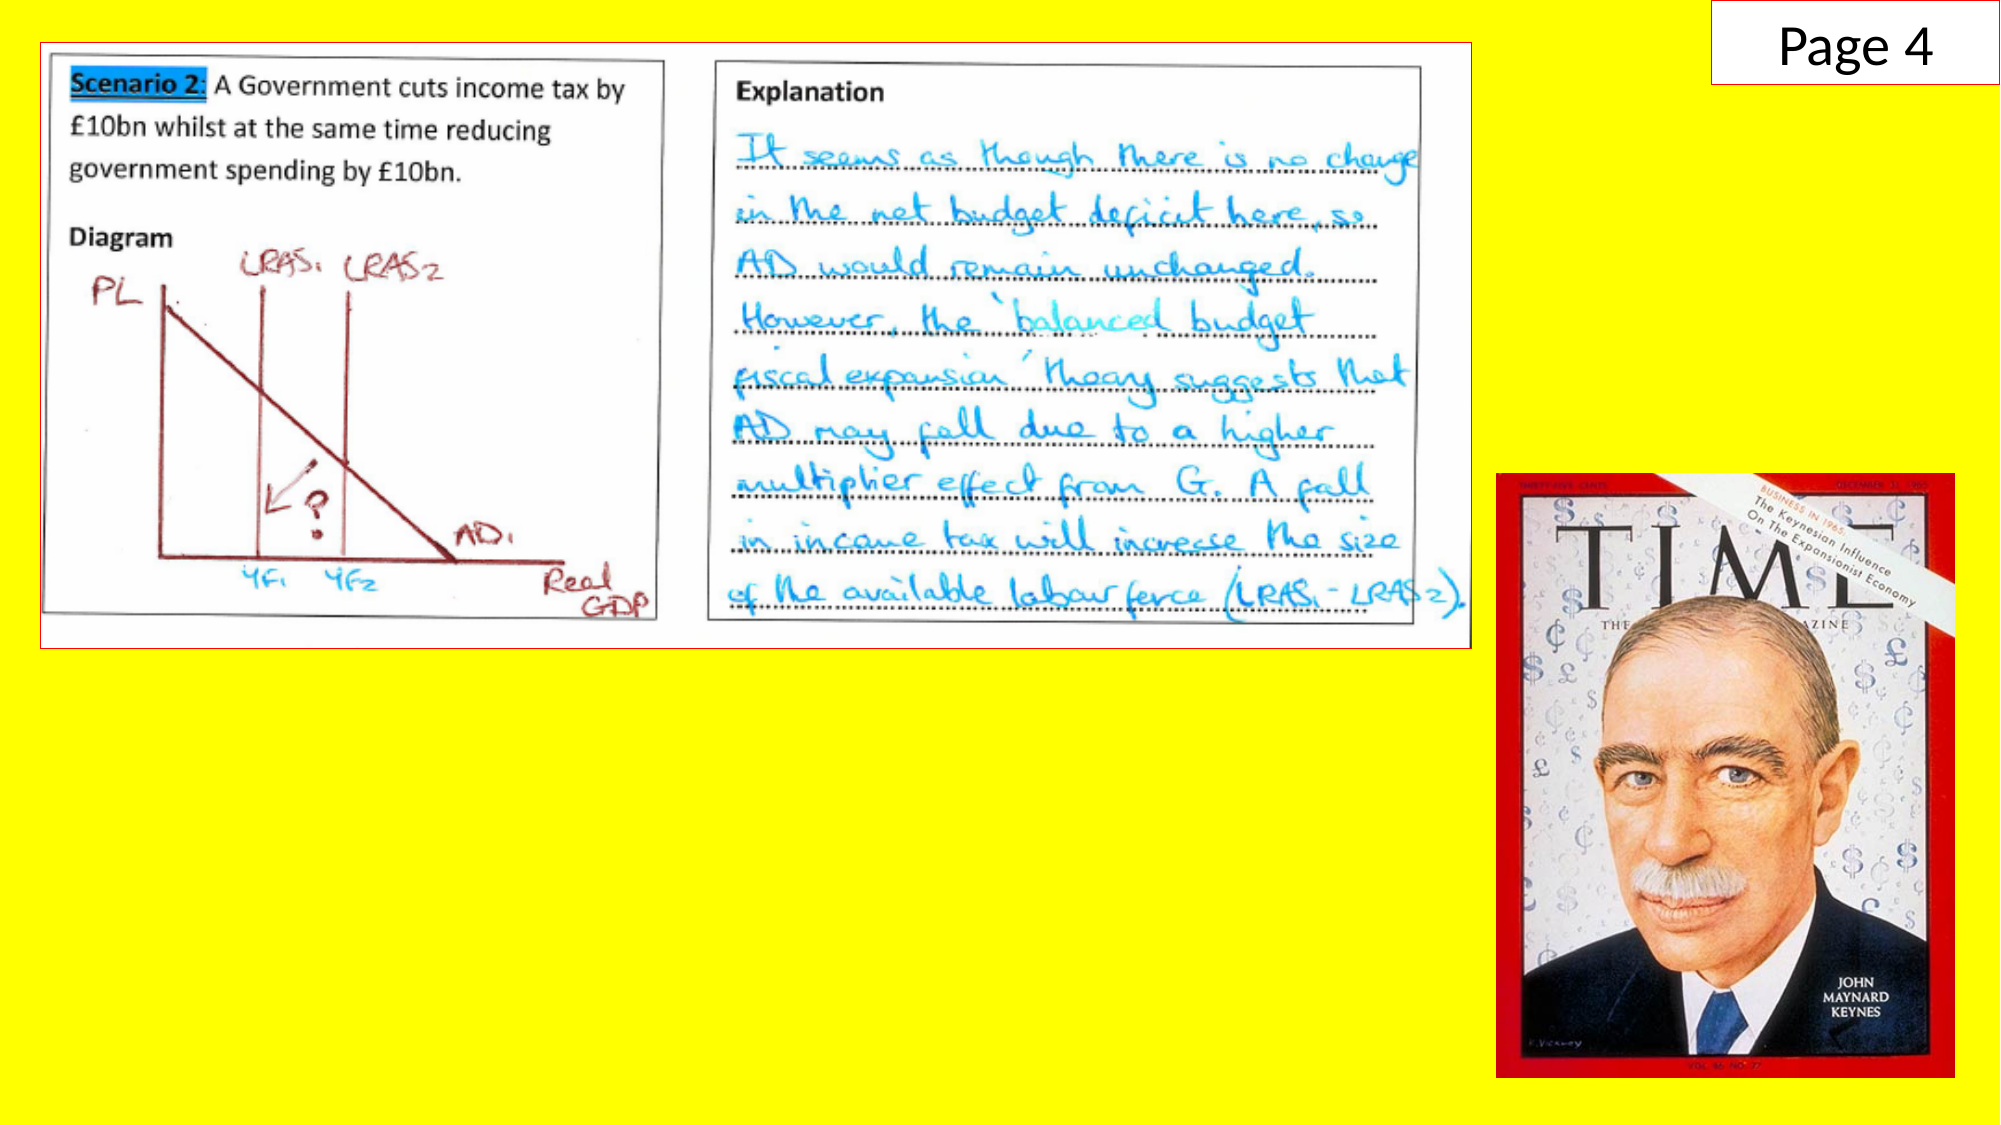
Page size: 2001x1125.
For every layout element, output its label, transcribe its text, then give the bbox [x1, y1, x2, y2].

text_box Page 4 [1711, 0, 2000, 85]
picture [40, 42, 1472, 649]
picture [1496, 473, 1955, 1078]
